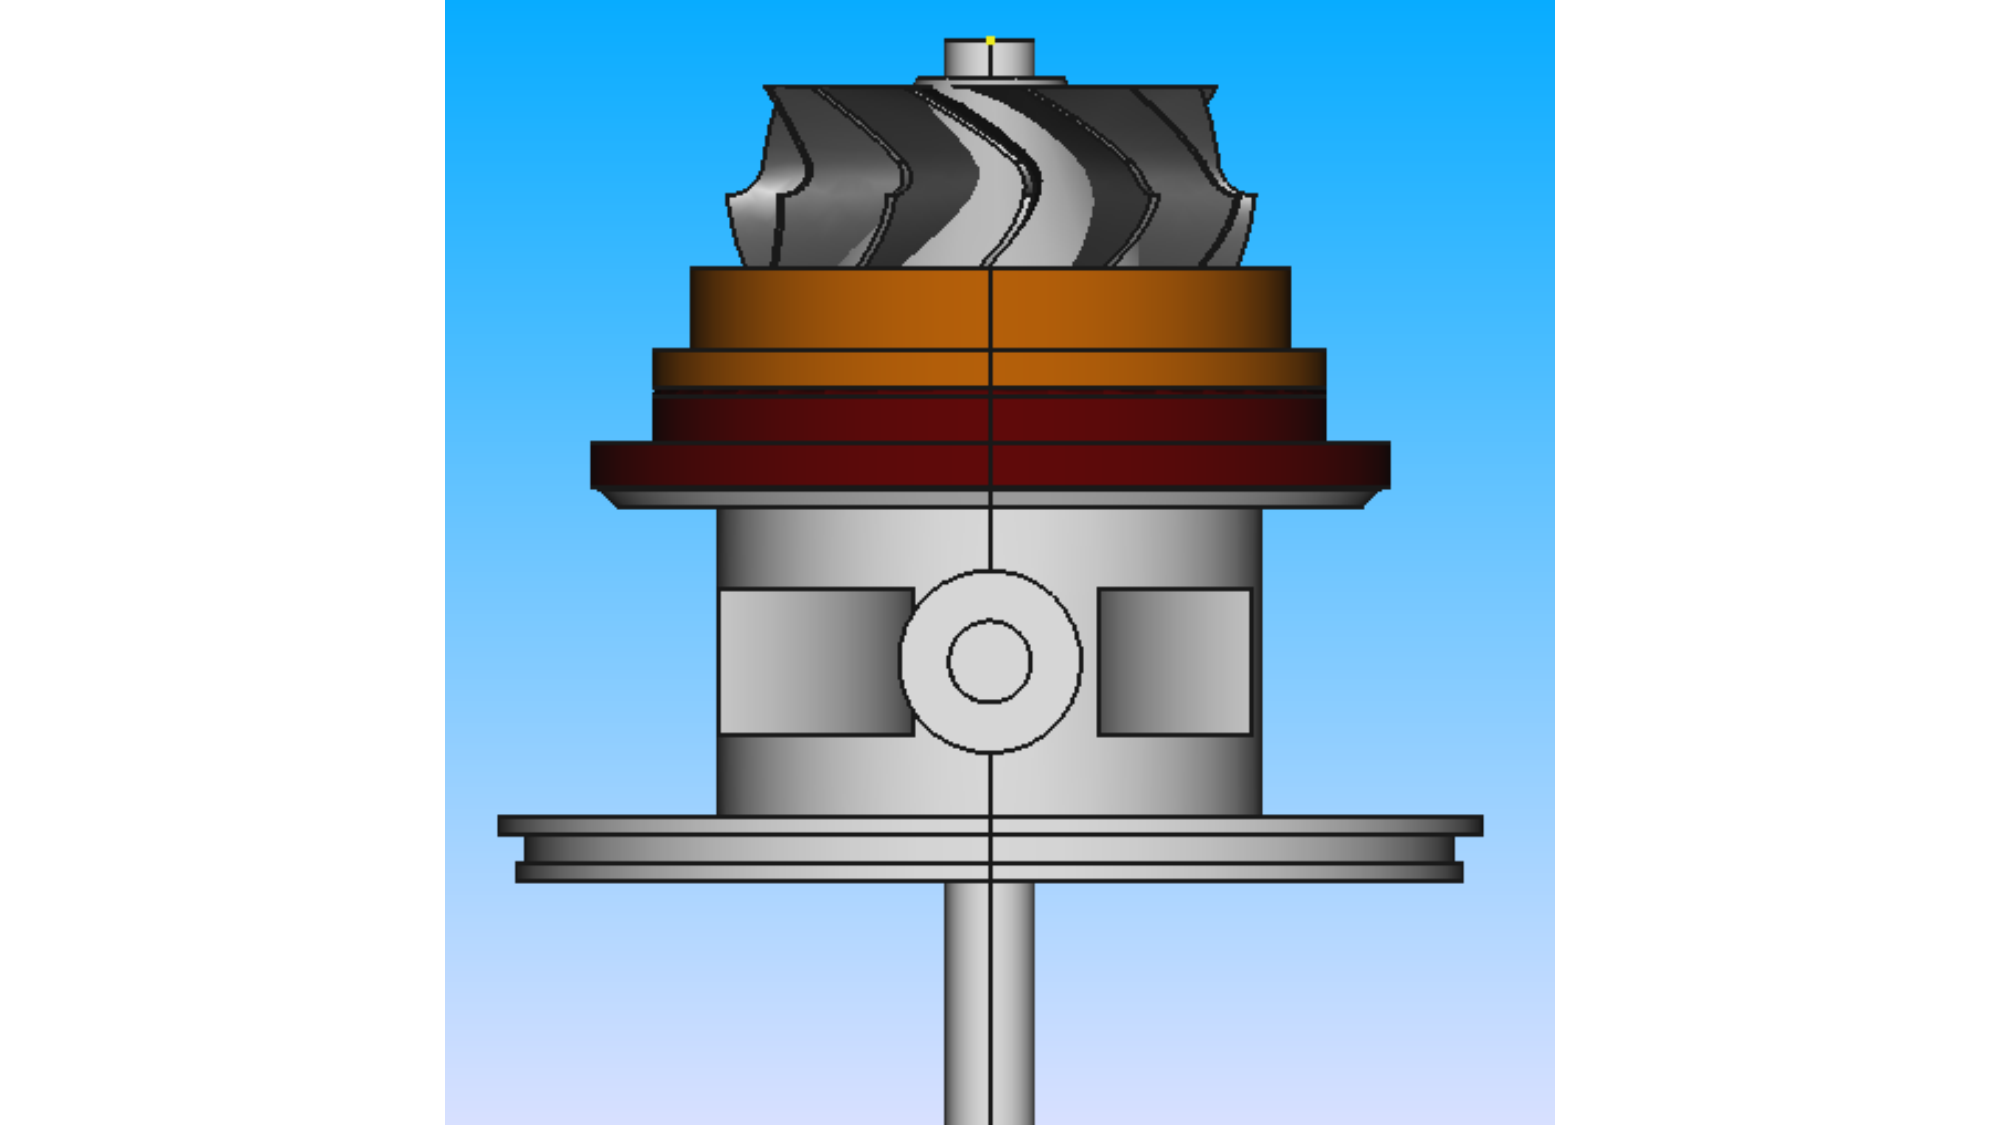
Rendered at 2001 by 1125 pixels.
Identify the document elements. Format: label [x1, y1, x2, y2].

picture [445, 36, 1555, 1125]
